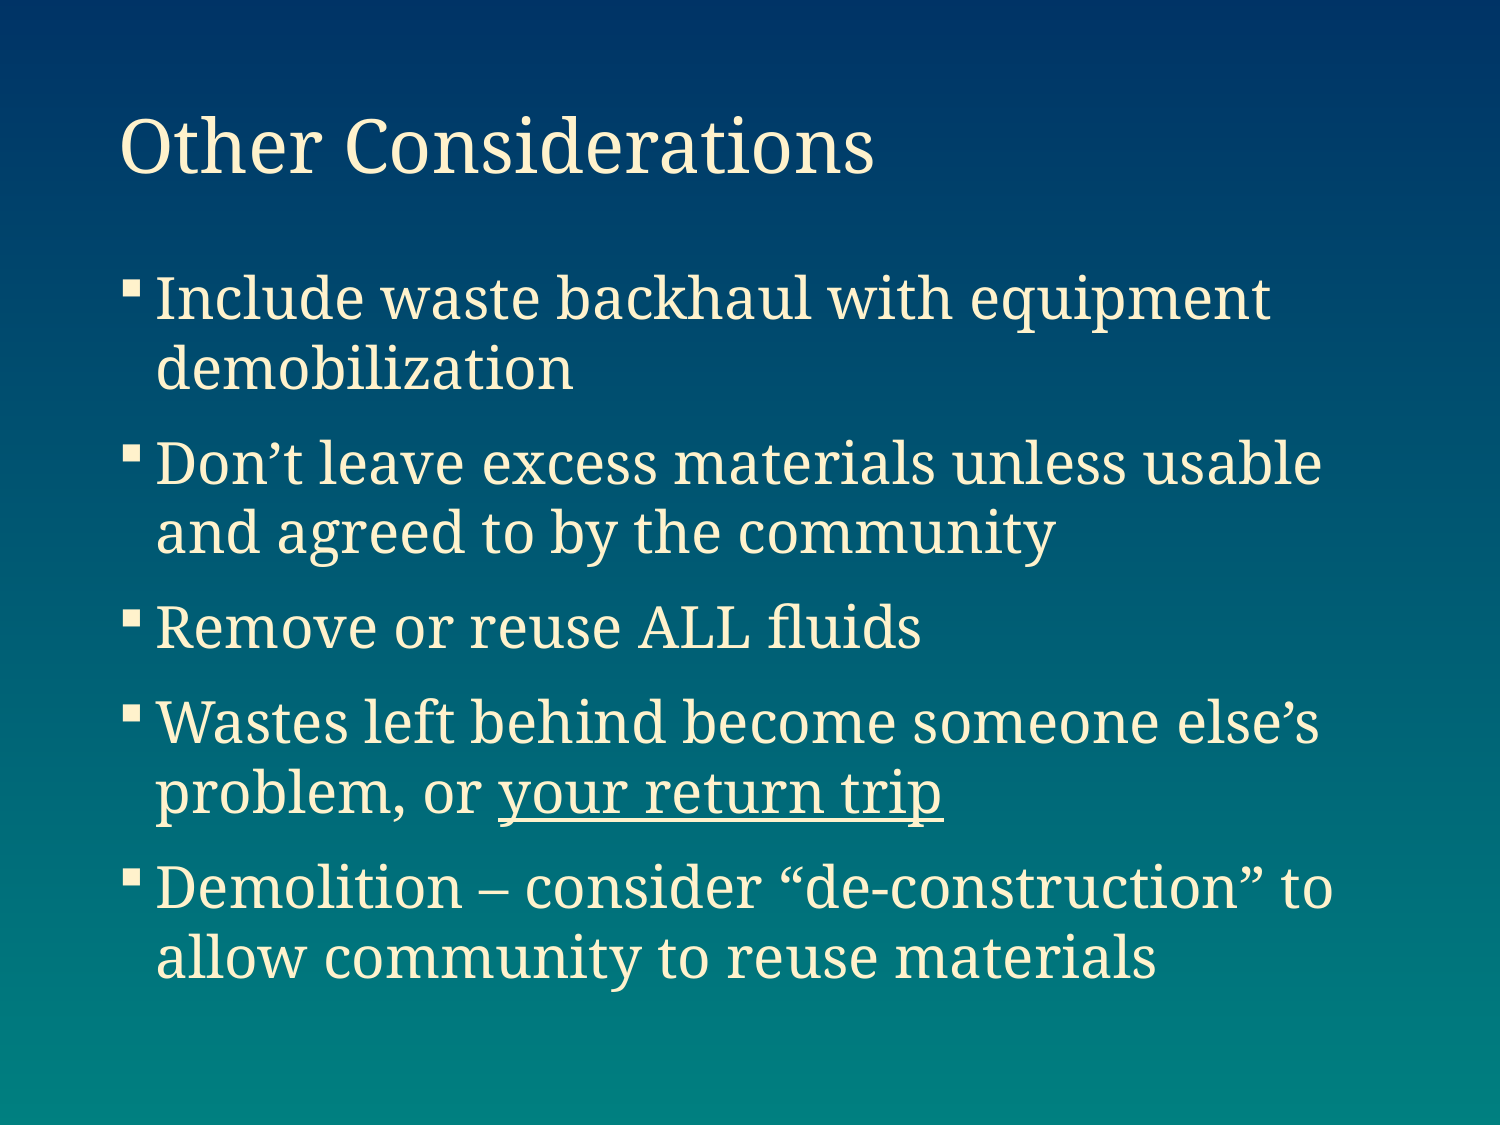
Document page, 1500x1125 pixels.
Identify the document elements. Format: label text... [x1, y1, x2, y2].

list Include waste backhaul with equipment demobilization Don’t leave excess materials unless usable and agreed to by the community Remove or reuse ALL fluids Wastes left behind become someone else’s problem, or your return trip Demolition – consider “de-construction” to allow community to reuse materials [103, 253, 1397, 1088]
title Other Considerations [103, 76, 1397, 211]
